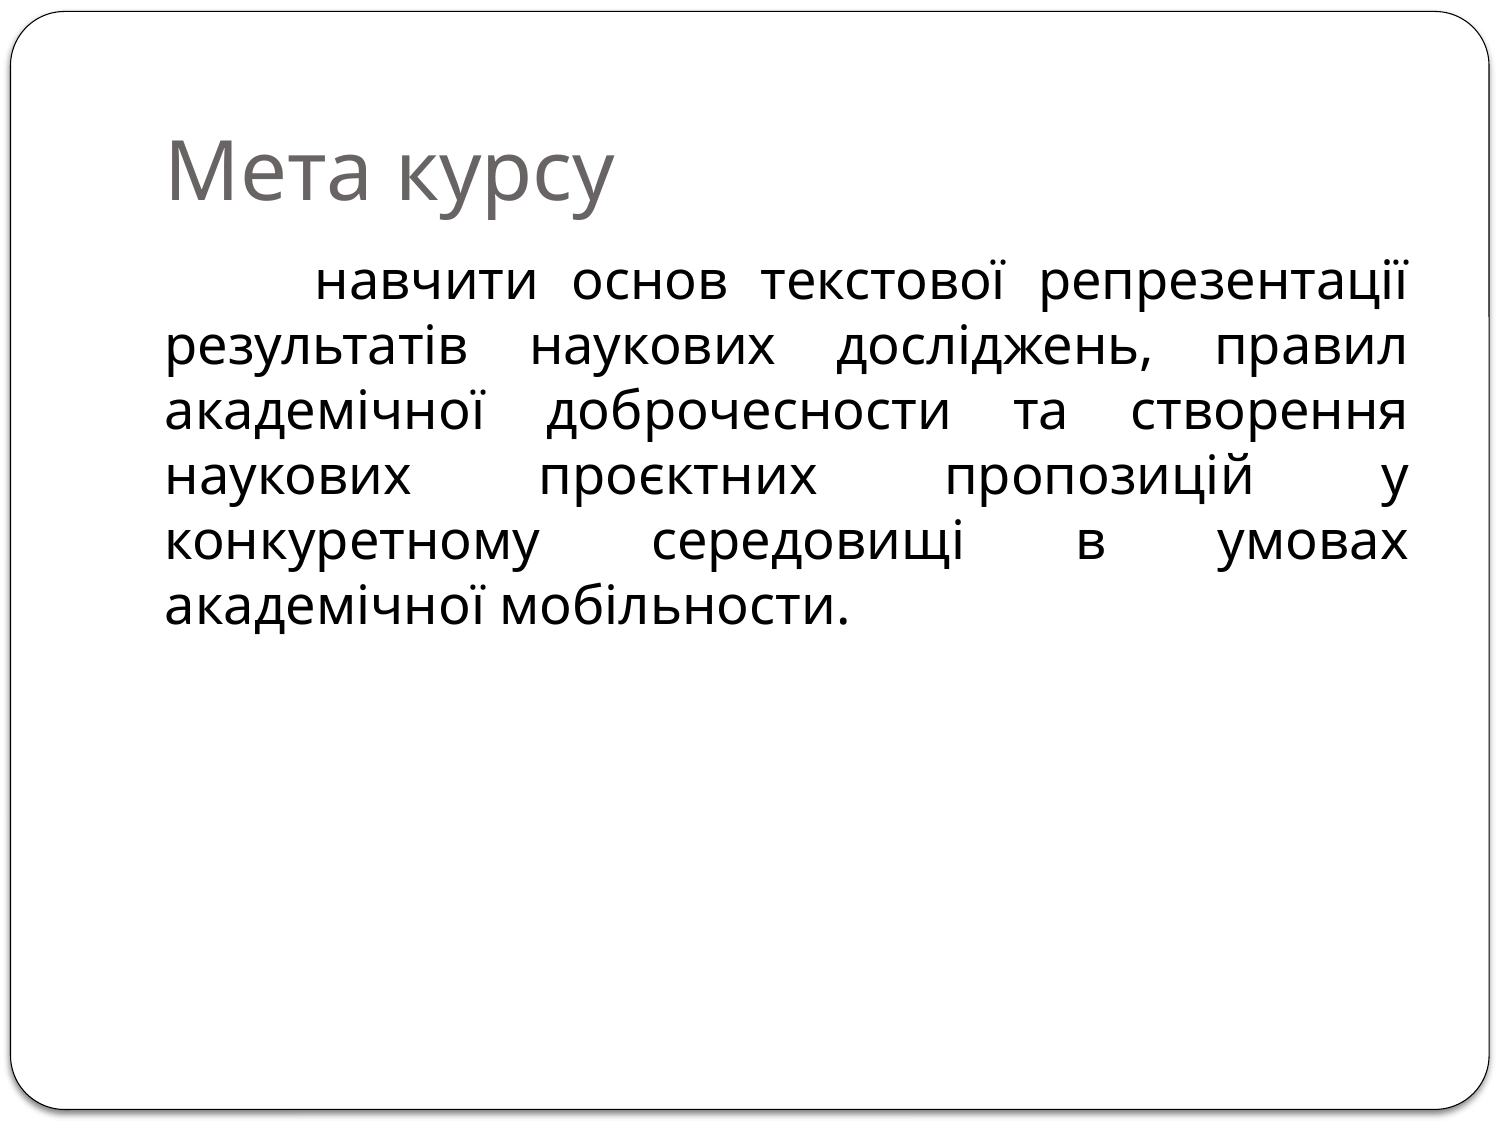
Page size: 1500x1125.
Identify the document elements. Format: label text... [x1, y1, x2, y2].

title Мета курсу [150, 45, 1425, 233]
list навчити основ текстової репрезентації результатів наукових досліджень, правил академічної доброчесности та створення наукових проєктних пропозицій у конкуретному середовищі в умовах академічної мобільности. [150, 237, 1425, 988]
